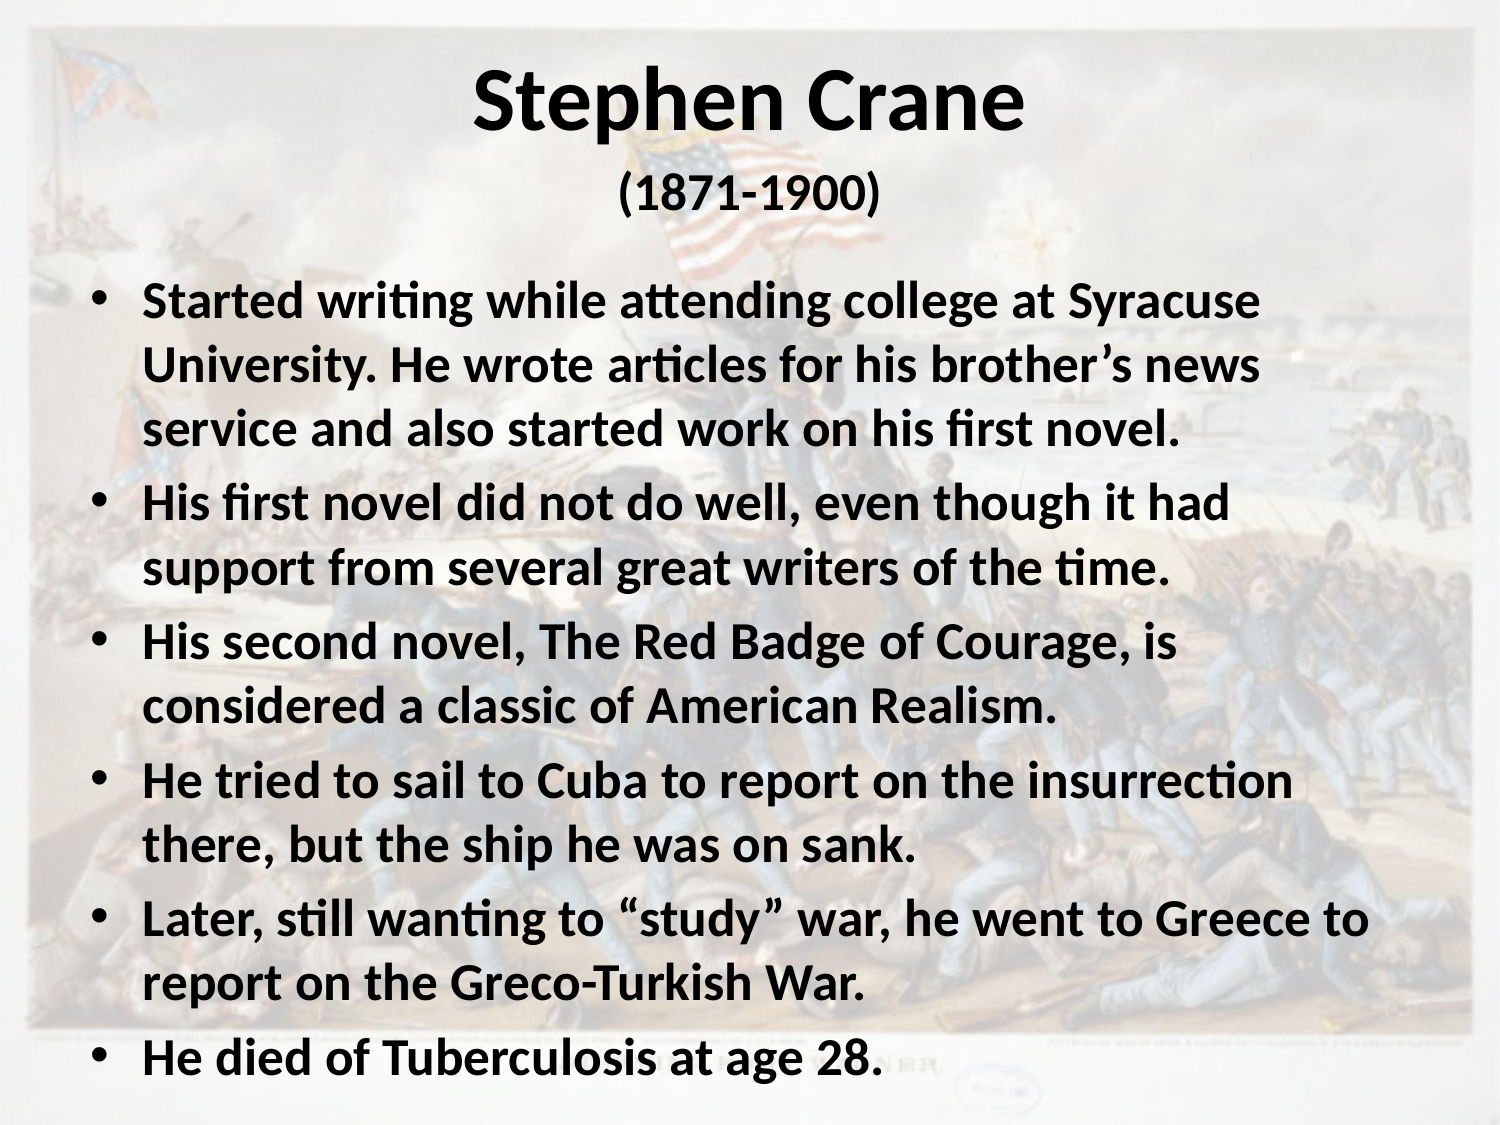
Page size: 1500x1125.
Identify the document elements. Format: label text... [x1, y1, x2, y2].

title Stephen Crane [75, 0, 1425, 149]
list (1871-1900) Started writing while attending college at Syracuse University. He wrote articles for his brother’s news service and also started work on his first novel. His first novel did not do well, even though it had support from several great writers of the time. His second novel, The Red Badge of Courage, is considered a classic of American Realism. He tried to sail to Cuba to report on the insurrection there, but the ship he was on sank. Later, still wanting to “study” war, he went to Greece to report on the Greco-Turkish War. He died of Tuberculosis at age 28. [75, 149, 1425, 1100]
